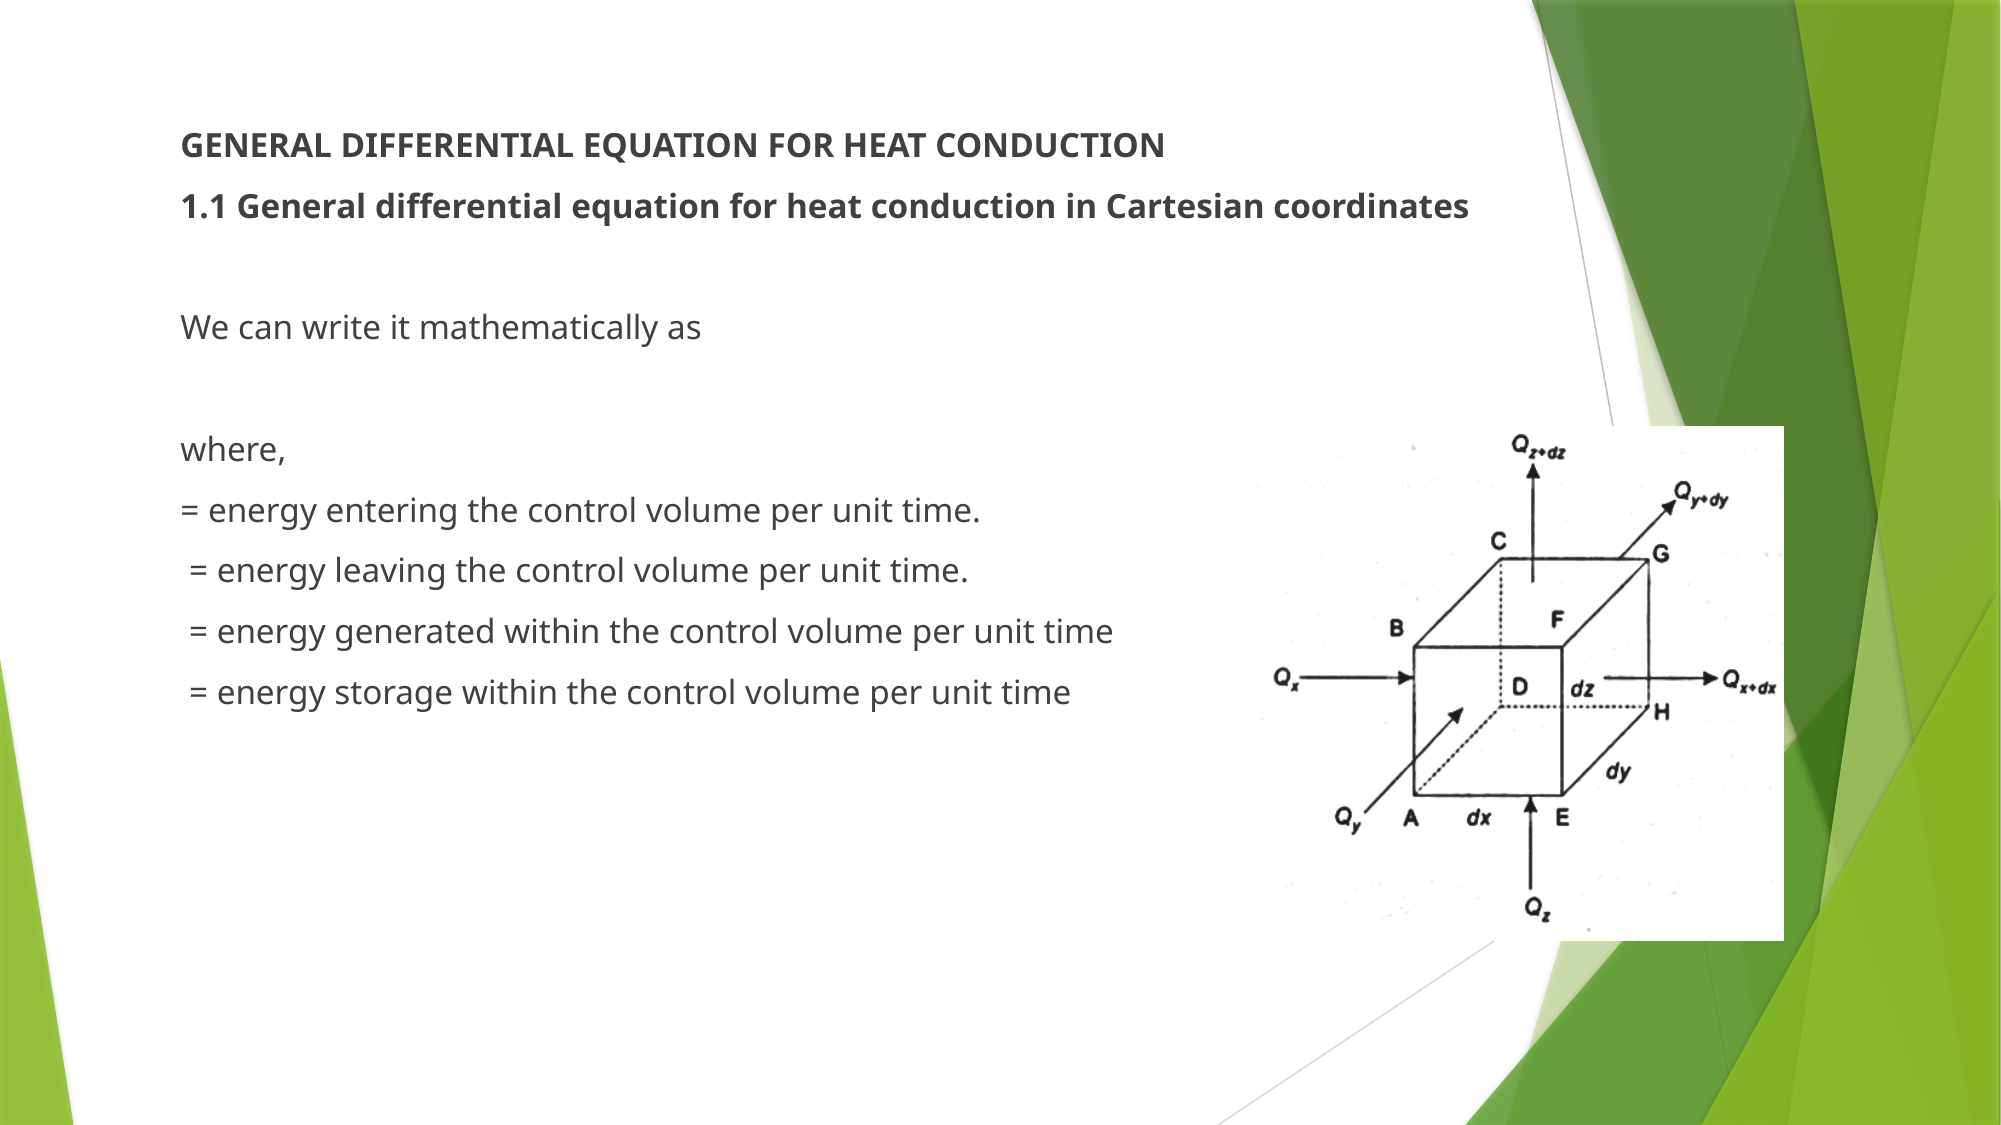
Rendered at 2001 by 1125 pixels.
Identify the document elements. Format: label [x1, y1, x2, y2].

picture [1256, 426, 1785, 942]
